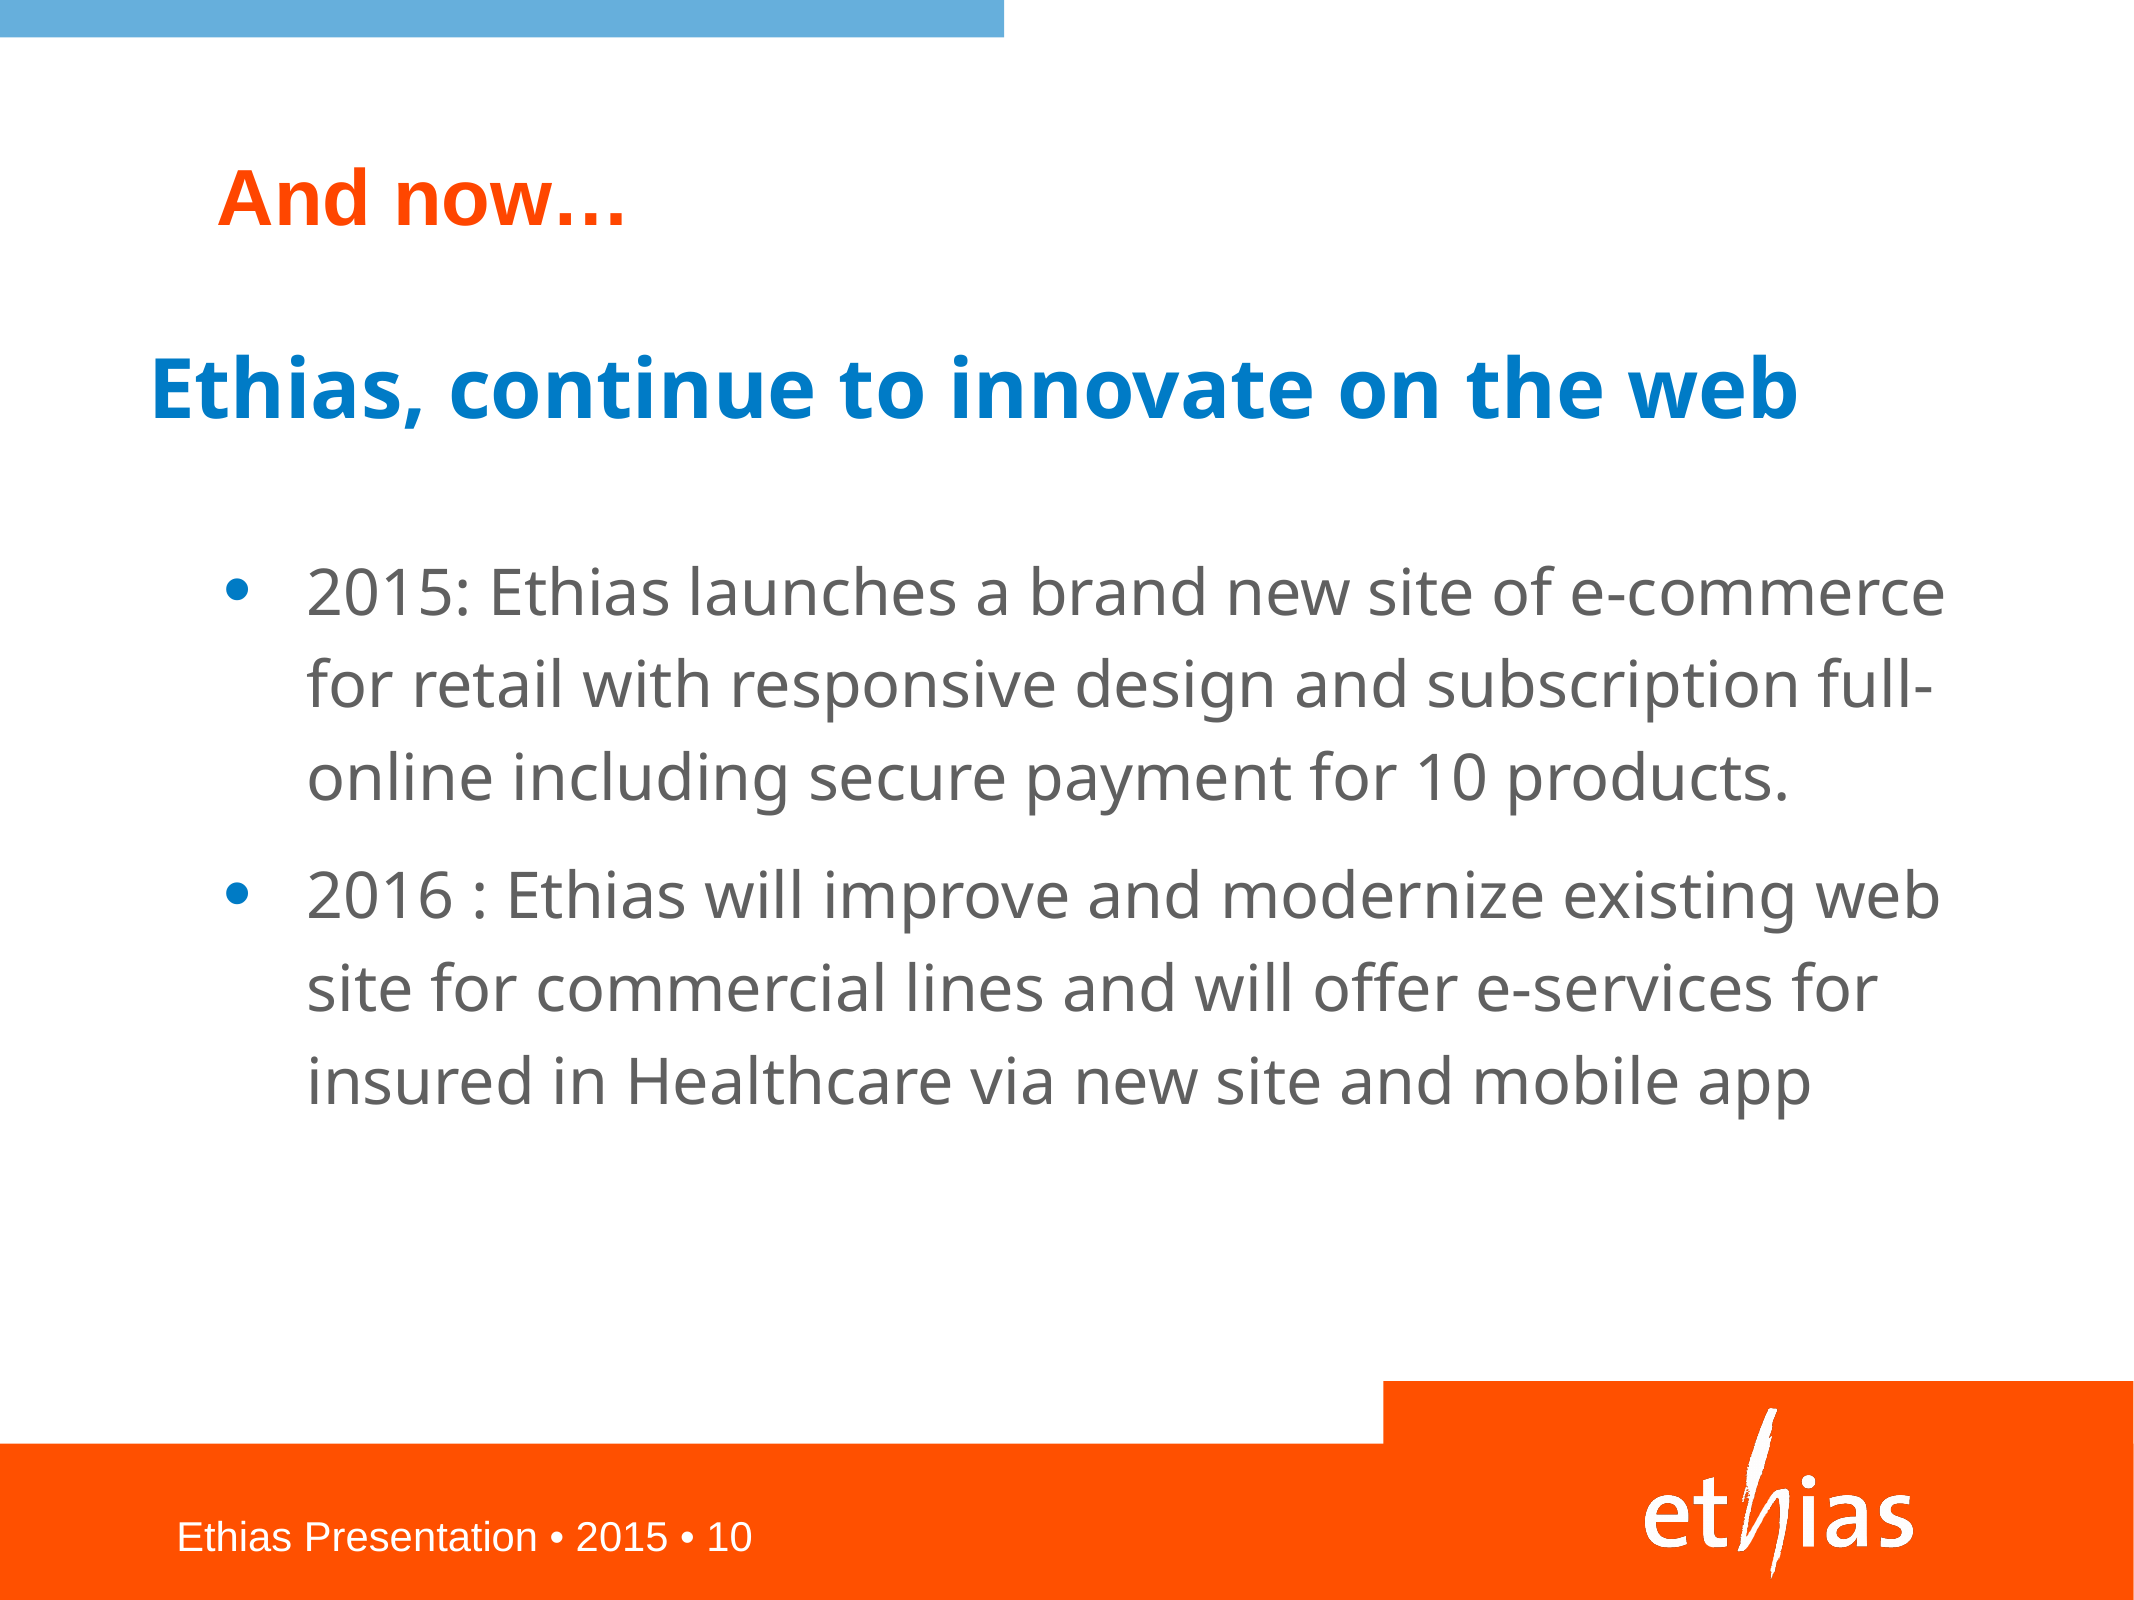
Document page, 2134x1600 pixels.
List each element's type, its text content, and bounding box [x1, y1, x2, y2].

text_box Ethias, continue to innovate on the web 2015: Ethias launches a brand new site of e-commerce for retail with responsive design and subscription full-online including secure payment for 10 products. 2016 : Ethias will improve and modernize existing web site for commercial lines and will offer e-services for insured in Healthcare via new site and mobile app [133, 327, 2012, 1125]
picture [1621, 1390, 1941, 1600]
title And now… [207, 136, 1926, 251]
